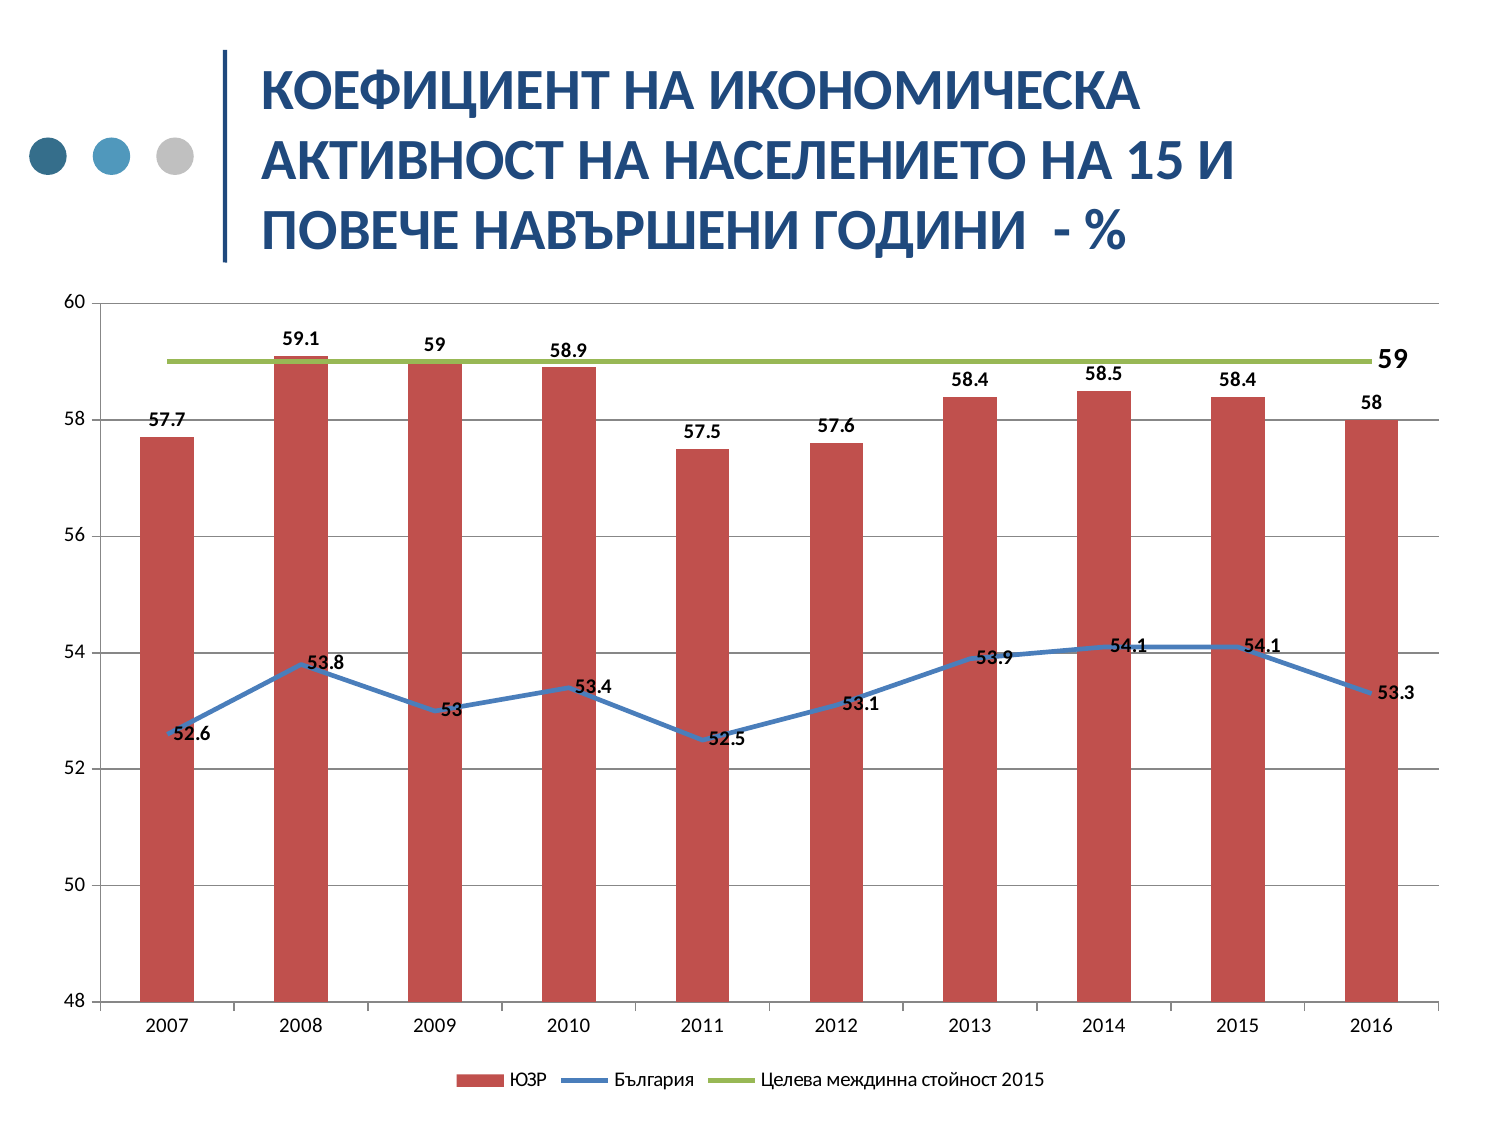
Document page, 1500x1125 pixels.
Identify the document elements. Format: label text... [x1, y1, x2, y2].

chart [34, 276, 1468, 1098]
title КОЕФИЦИЕНТ НА ИКОНОМИЧЕСКА АКТИВНОСТ НА НАСЕЛЕНИЕТО НА 15 И ПОВЕЧЕ НАВЪРШЕНИ ГОДИНИ - % [249, 31, 1400, 275]
